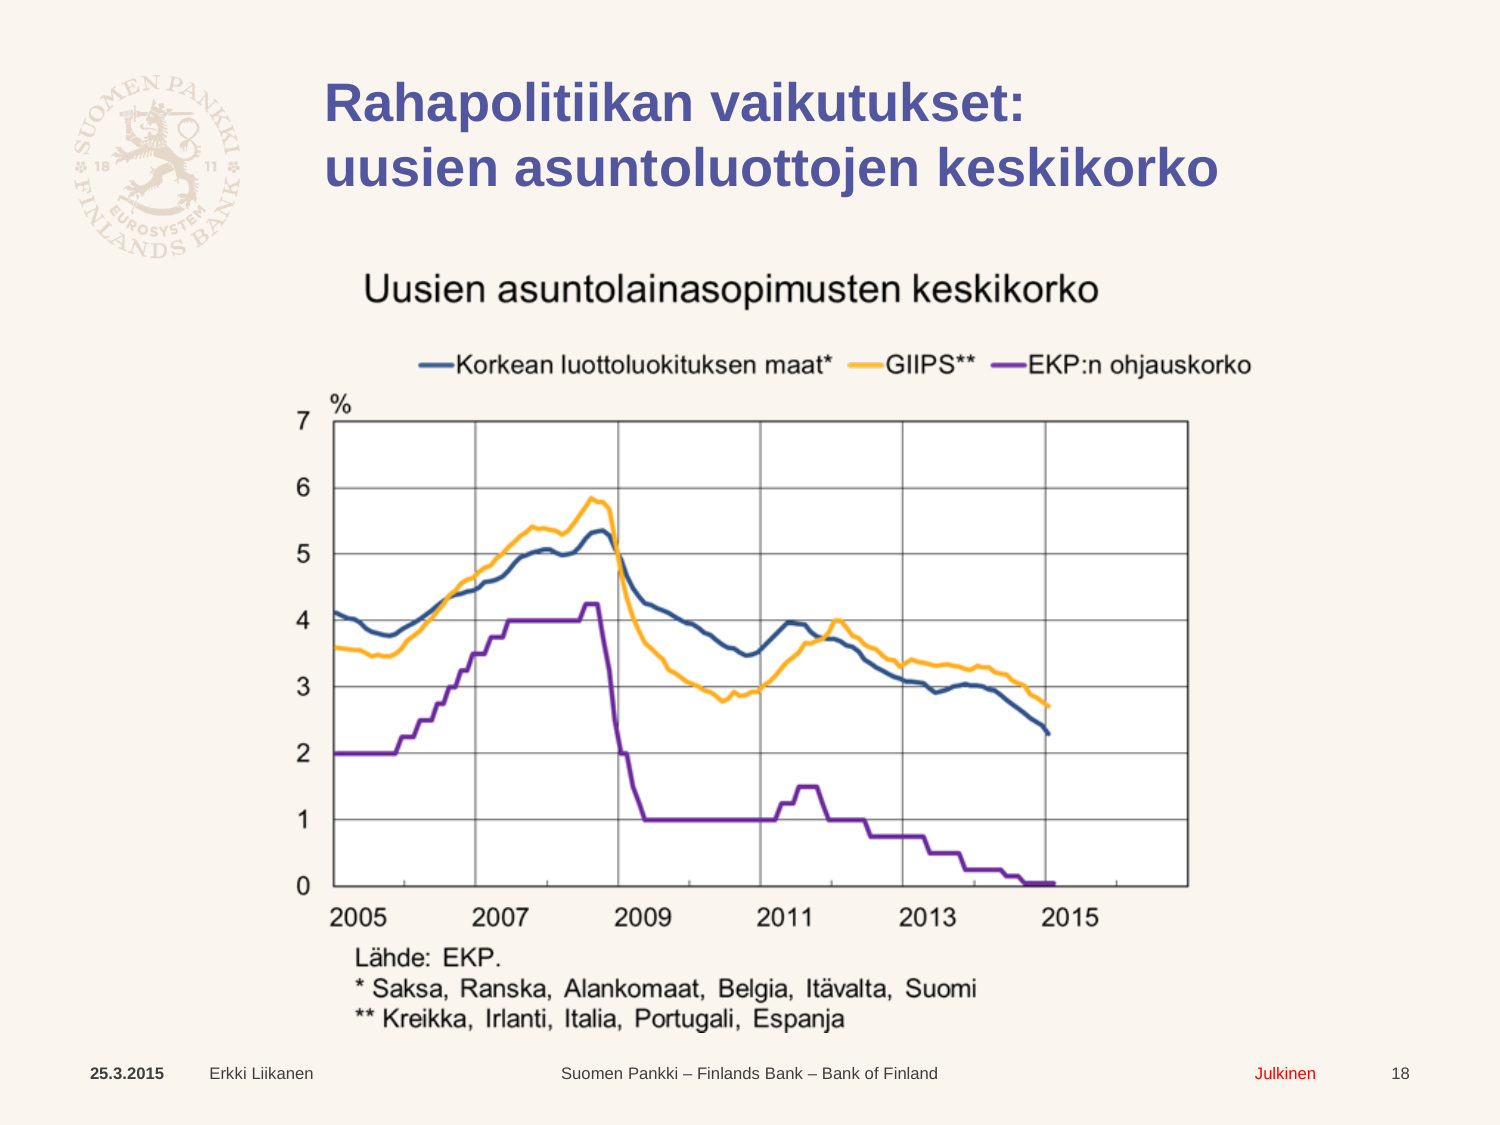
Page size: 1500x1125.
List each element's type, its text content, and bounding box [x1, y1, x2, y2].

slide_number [74, 1042, 194, 1103]
picture [0, 0, 1500, 1125]
title Rahapolitiikan vaikutukset: uusien asuntoluottojen keskikorko [309, 59, 1384, 248]
footer Erkki Liikanen [194, 1042, 512, 1103]
slide_number 18 [1338, 1042, 1425, 1103]
